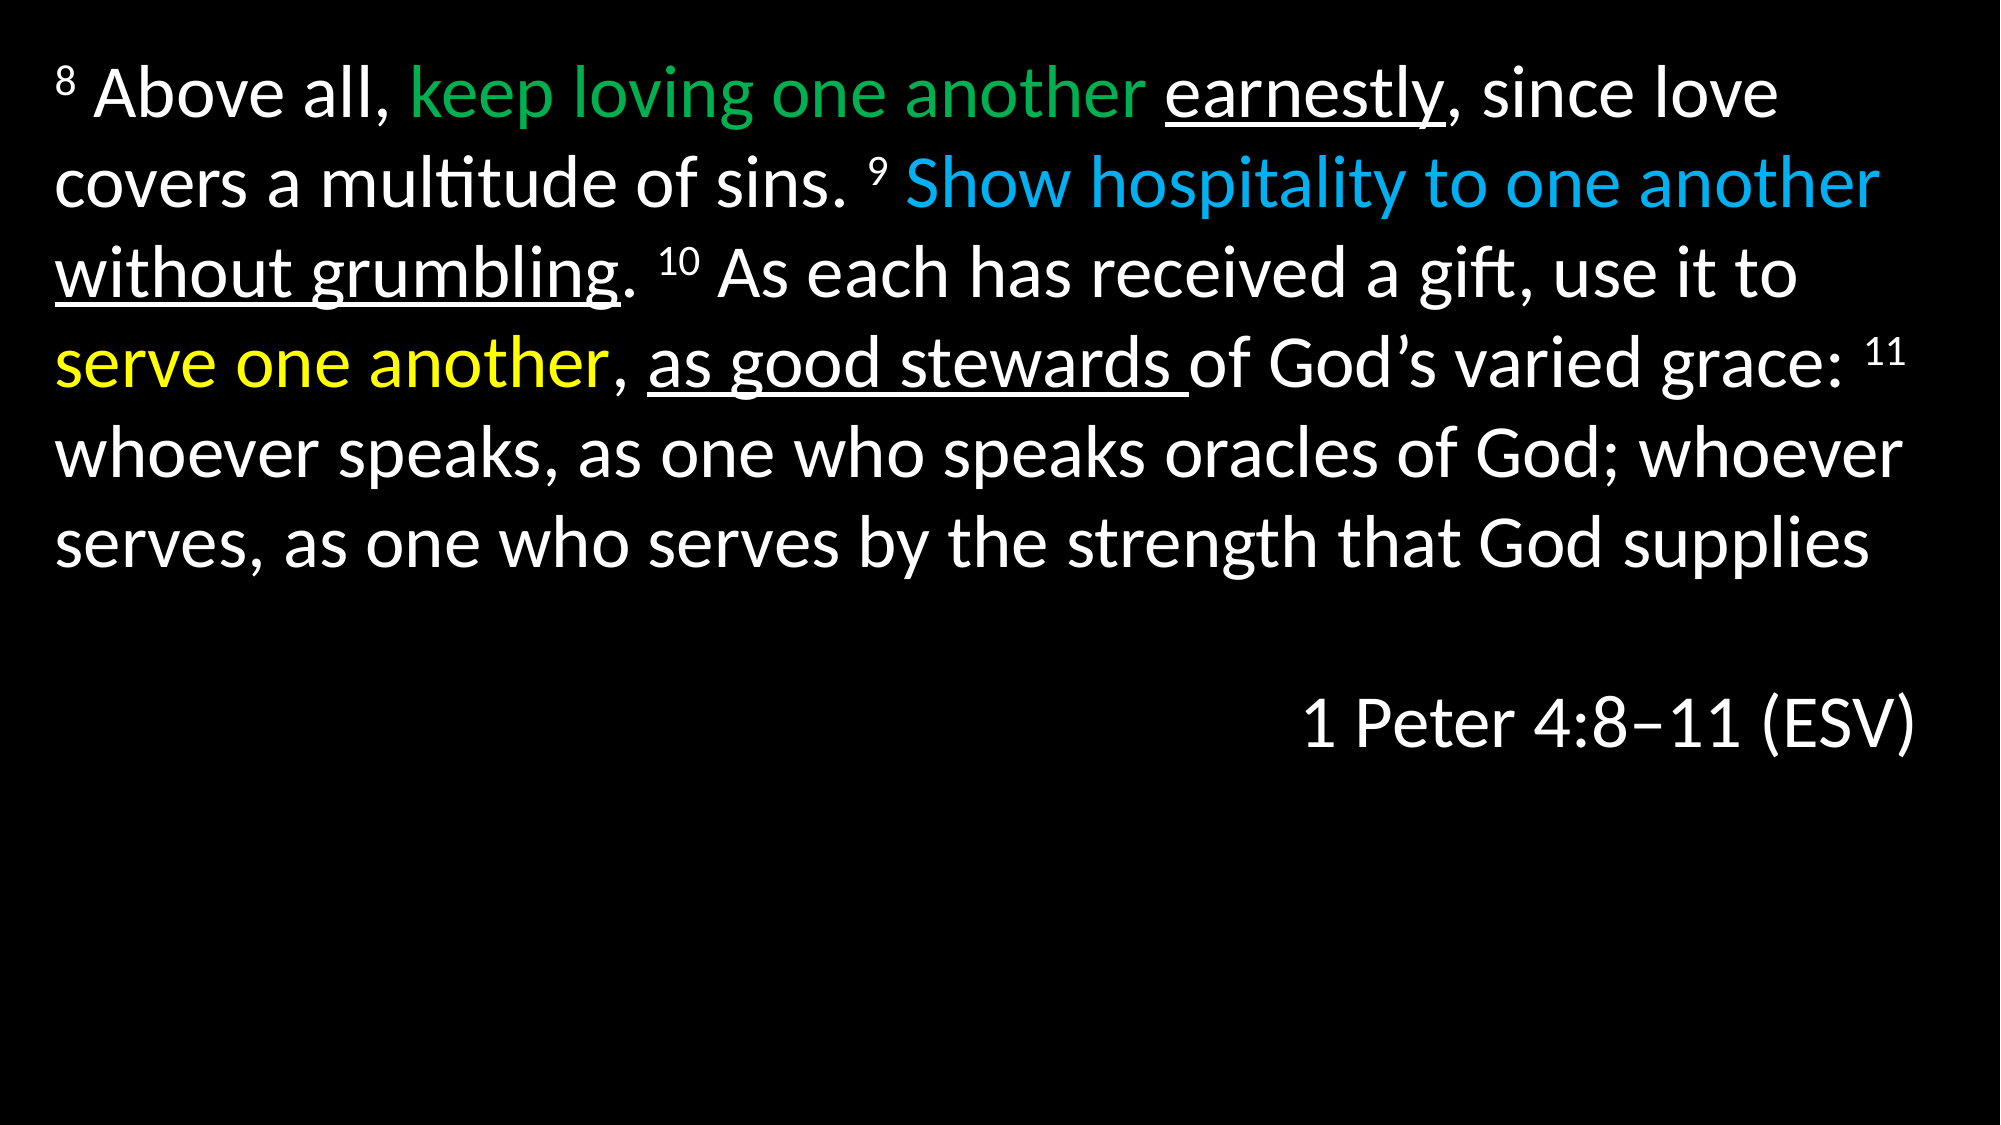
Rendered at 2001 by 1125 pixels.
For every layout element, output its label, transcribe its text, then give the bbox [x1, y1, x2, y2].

text_box 8 Above all, keep loving one another earnestly, since love covers a multitude of sins. 9 Show hospitality to one another without grumbling. 10 As each has received a gift, use it to serve one another, as good stewards of God’s varied grace: 11 whoever speaks, as one who speaks oracles of God; whoever serves, as one who serves by the strength that God supplies 1 Peter 4:8–11 (ESV) [39, 35, 1950, 815]
